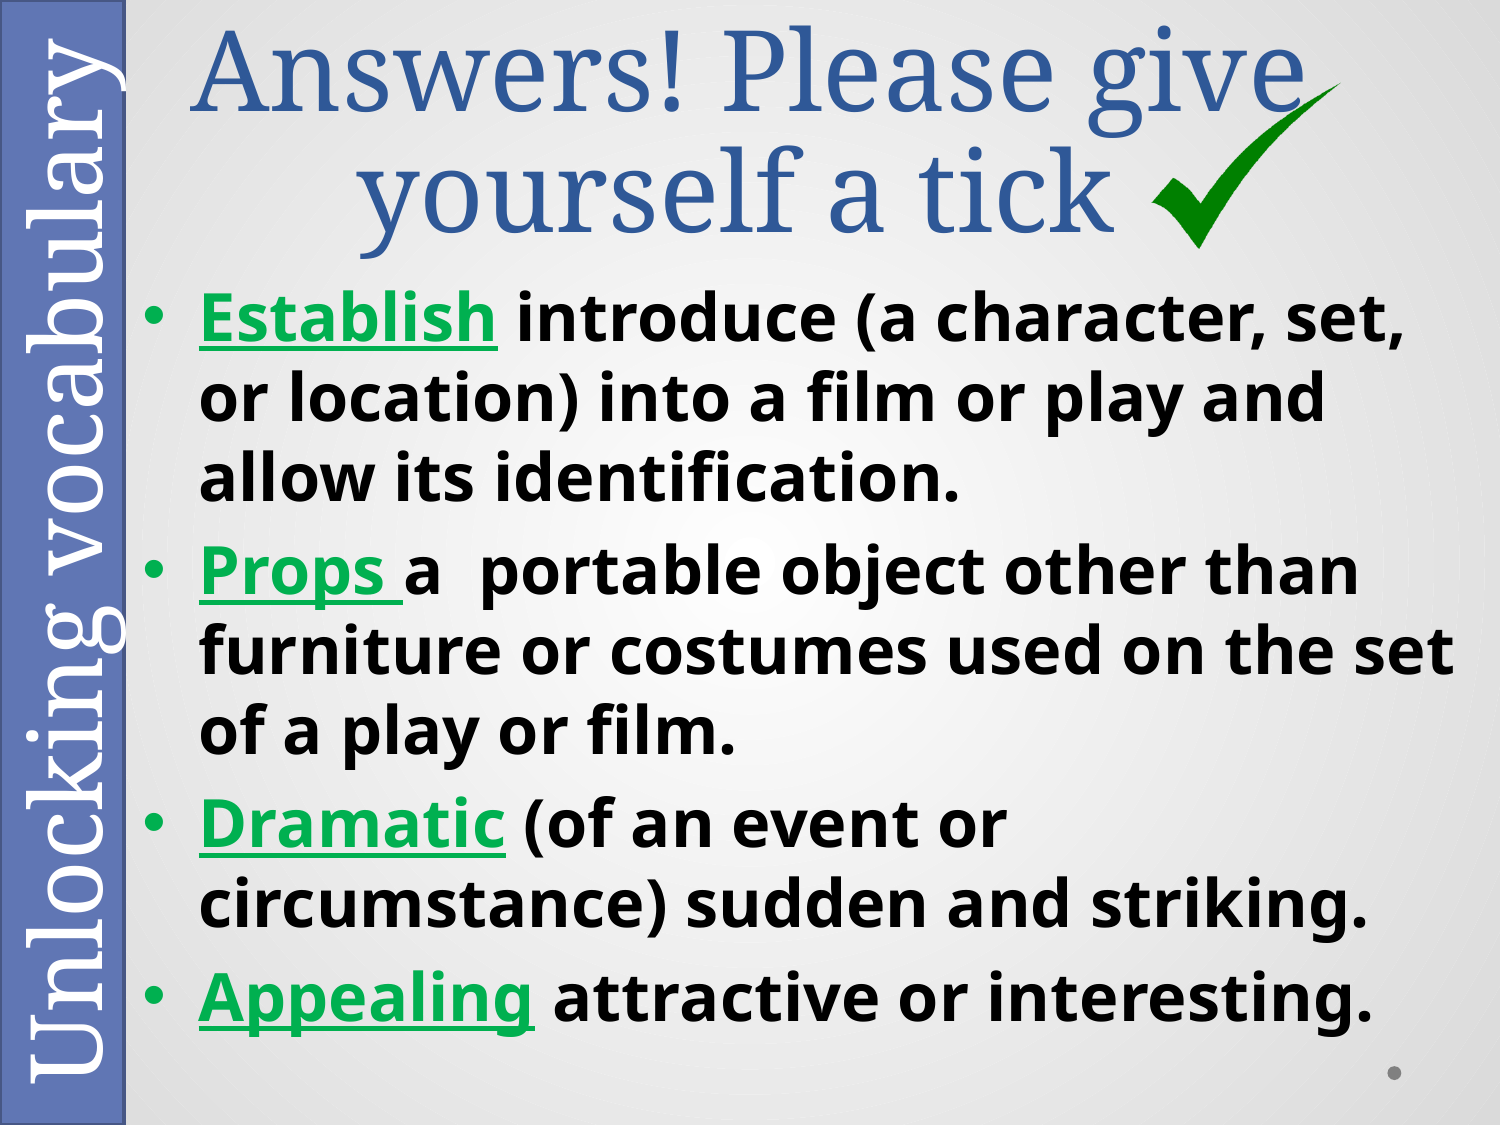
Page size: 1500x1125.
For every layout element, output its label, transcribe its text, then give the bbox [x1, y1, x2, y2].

text_box Unlocking vocabulary [0, 0, 126, 1125]
list Establish introduce (a character, set, or location) into a film or play and allow its identification. Props a portable object other than furniture or costumes used on the set of a play or film. Dramatic (of an event or circumstance) sudden and striking. Appealing attractive or interesting. [127, 267, 1478, 1010]
title Answers! Please give yourself a tick [126, 0, 1425, 263]
picture [1151, 82, 1341, 249]
